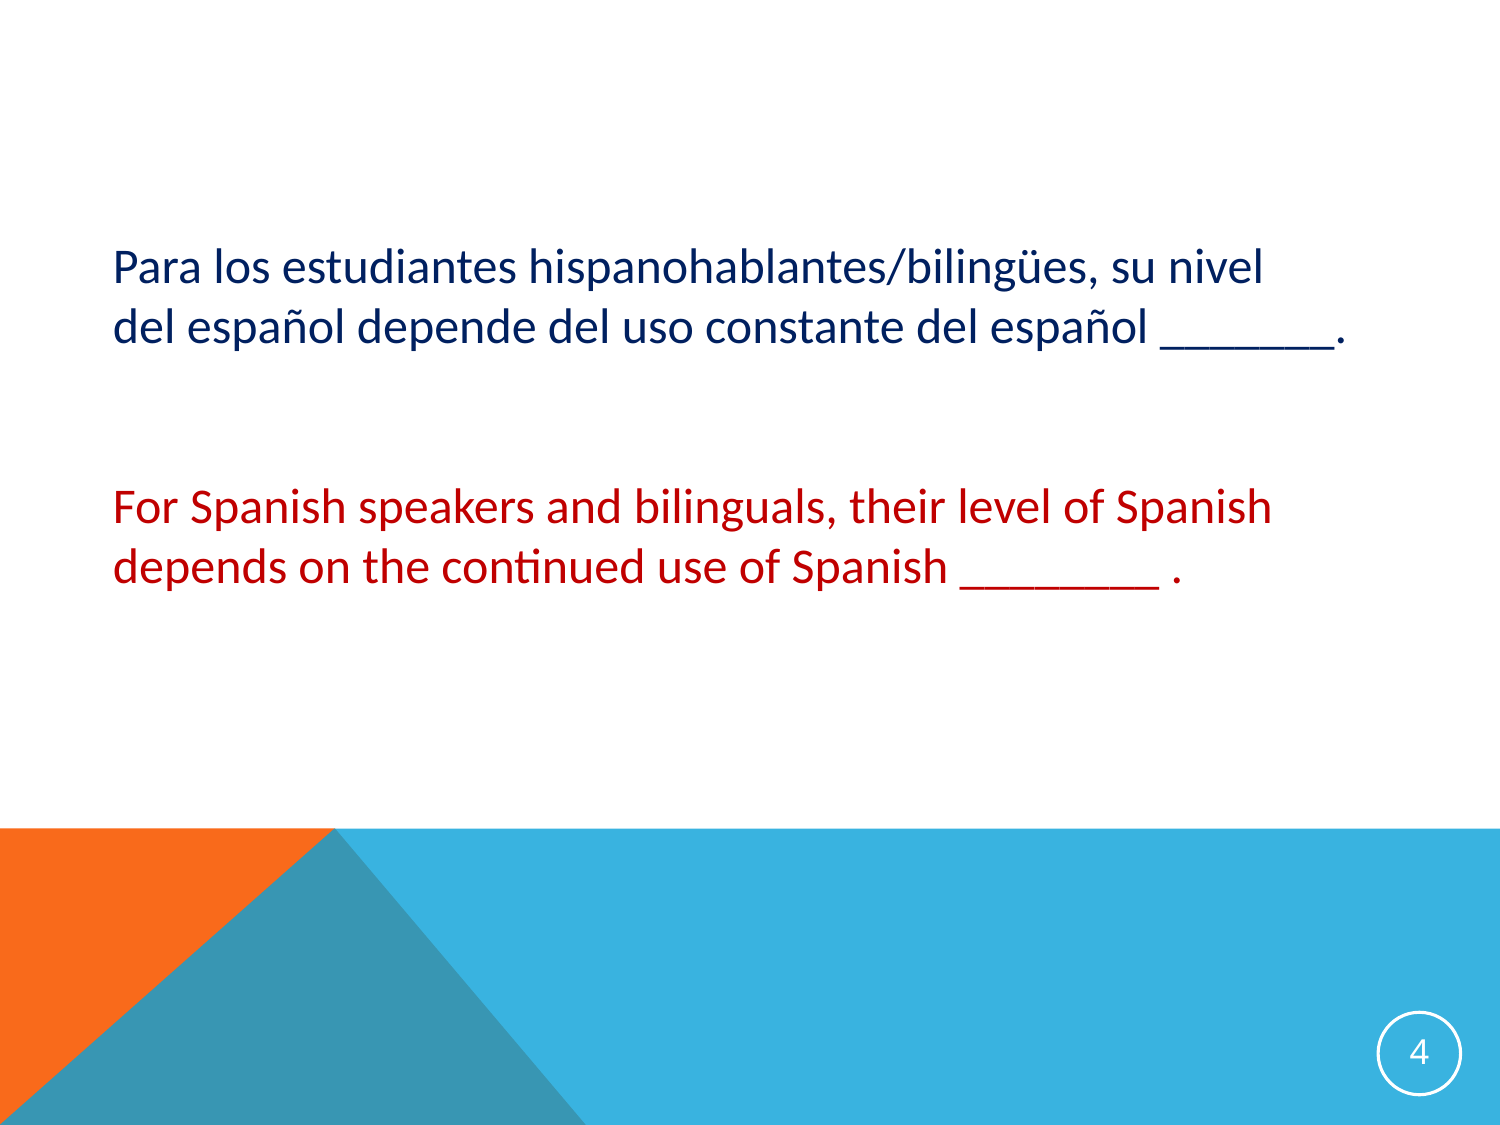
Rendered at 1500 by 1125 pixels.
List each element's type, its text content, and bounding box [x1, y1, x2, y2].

text_box Para los estudiantes hispanohablantes/bilingües, su nivel del español depende del uso constante del español _______. For Spanish speakers and bilinguals, their level of Spanish depends on the continued use of Spanish ________ . [98, 225, 1434, 781]
slide_number 4 [1376, 1010, 1463, 1097]
